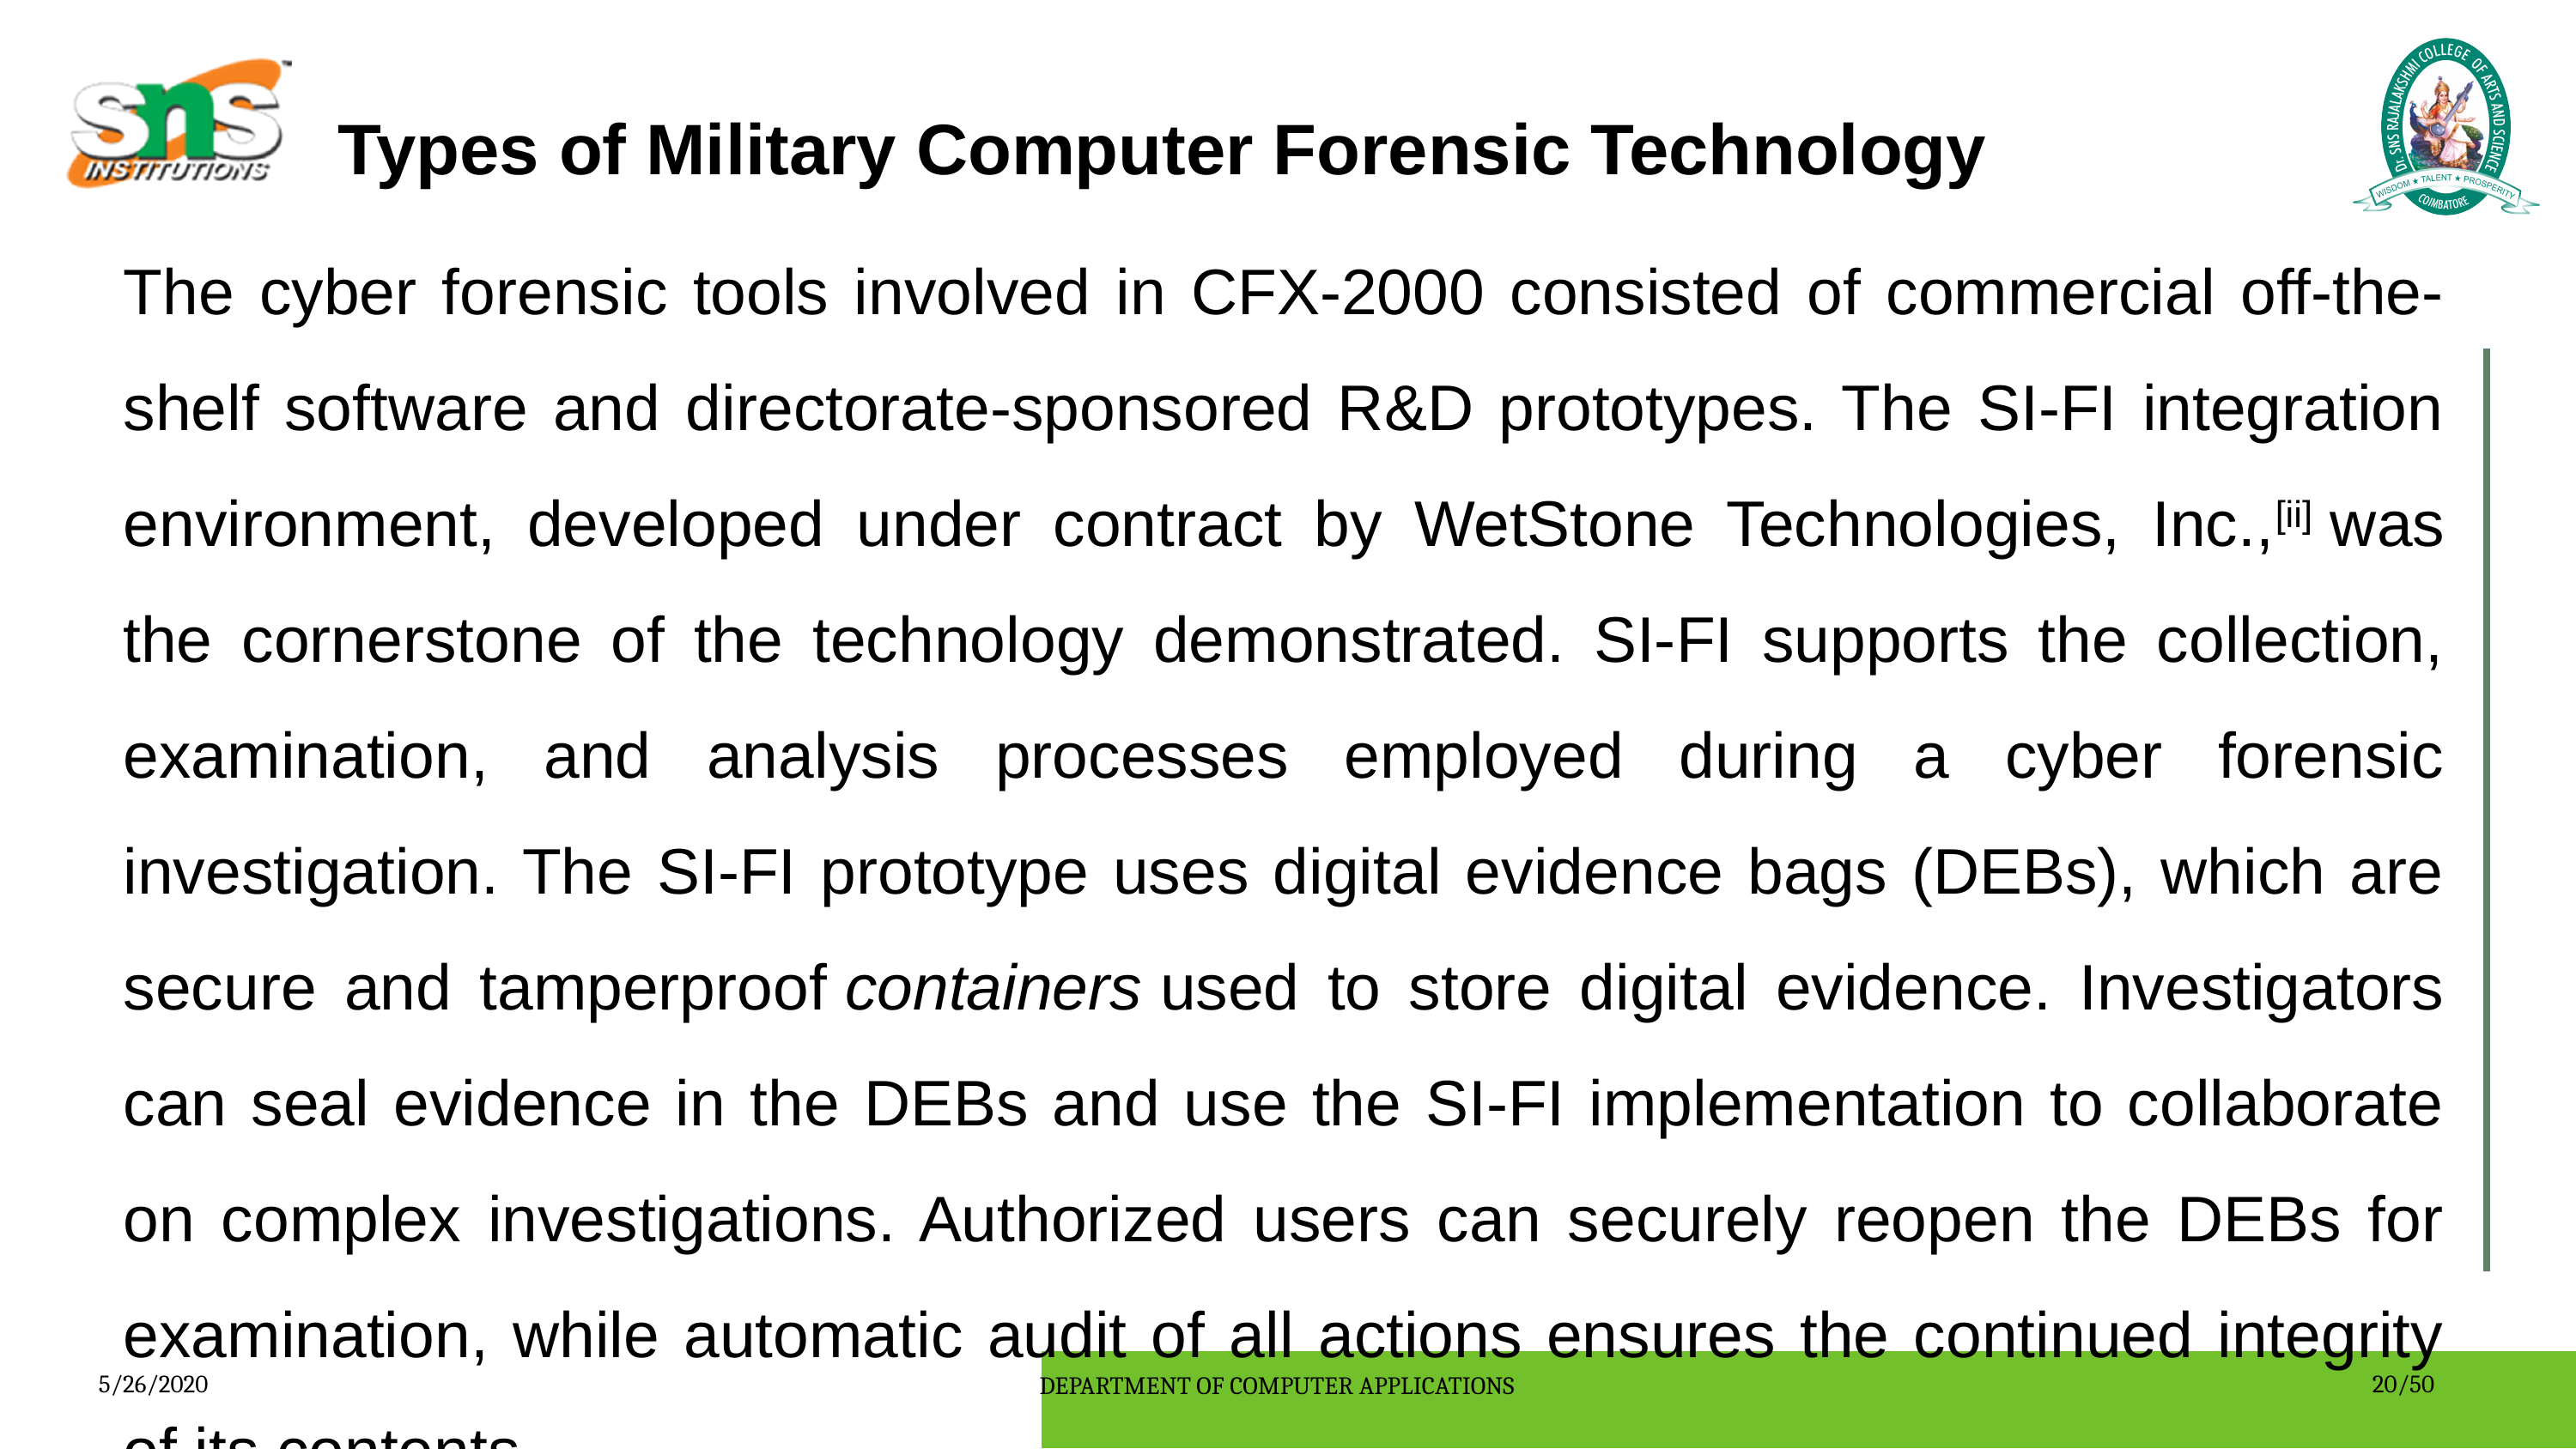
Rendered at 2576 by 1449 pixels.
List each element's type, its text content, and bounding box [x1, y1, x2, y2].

footer DEPARTMENT OF COMPUTER APPLICATIONS [440, 1357, 2115, 1411]
picture [66, 57, 292, 189]
text_box [2483, 349, 2490, 1272]
text_box The cyber forensic tools involved in CFX-2000 consisted of commercial off-the-shelf software and directorate-sponsored R&D prototypes. The SI-FI integration environment, developed under contract by WetStone Technologies, Inc.,[ii] was the cornerstone of the technology demonstrated. SI-FI supports the collection, examination, and analysis processes employed during a cyber forensic investigation. The SI-FI prototype uses digital evidence bags (DEBs), which are secure and tamperproof containers used to store digital evidence. Investigators can seal evidence in the DEBs and use the SI-FI implementation to collaborate on complex investigations. Authorized users can securely reopen the DEBs for examination, while automatic audit of all actions ensures the continued integrity of its contents. [110, 205, 2458, 1294]
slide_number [85, 1357, 386, 1410]
text_box [1042, 1350, 2576, 1449]
slide_number 20/50 [2146, 1357, 2447, 1410]
text_box Types of Military Computer Forensic Technology [305, 44, 2216, 206]
picture [2353, 38, 2540, 215]
